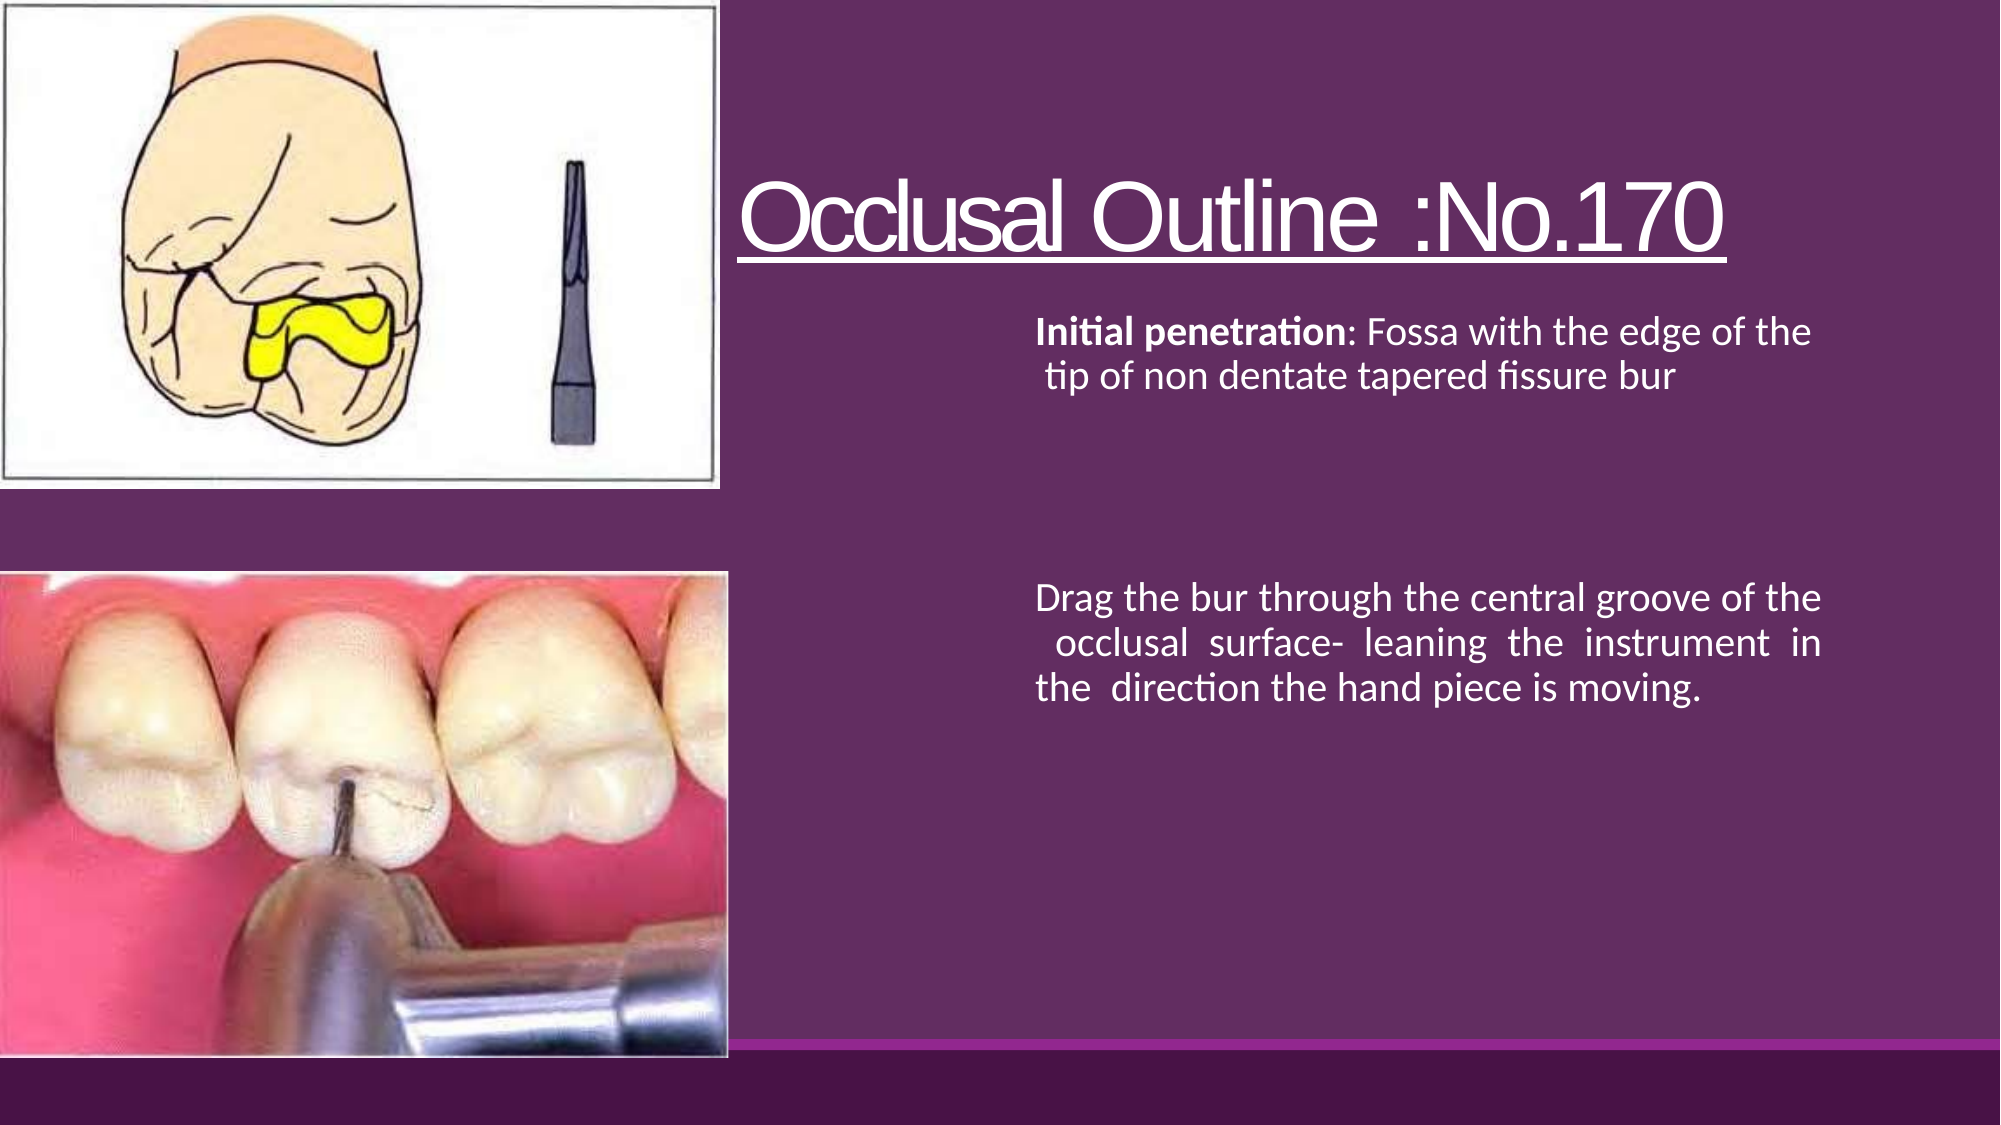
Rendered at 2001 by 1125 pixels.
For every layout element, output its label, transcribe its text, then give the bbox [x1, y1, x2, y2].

text_box [0, 571, 729, 1058]
text_box Initial penetration: Fossa with the edge of the tip of non dentate tapered fissure bur [1033, 300, 1817, 399]
title Occlusal Outline :No.170 [720, 149, 1833, 340]
text_box Drag the bur through the central groove of the occlusal surface- leaning the instrument in the direction the hand piece is moving. [1032, 567, 1823, 711]
text_box [0, 0, 720, 489]
